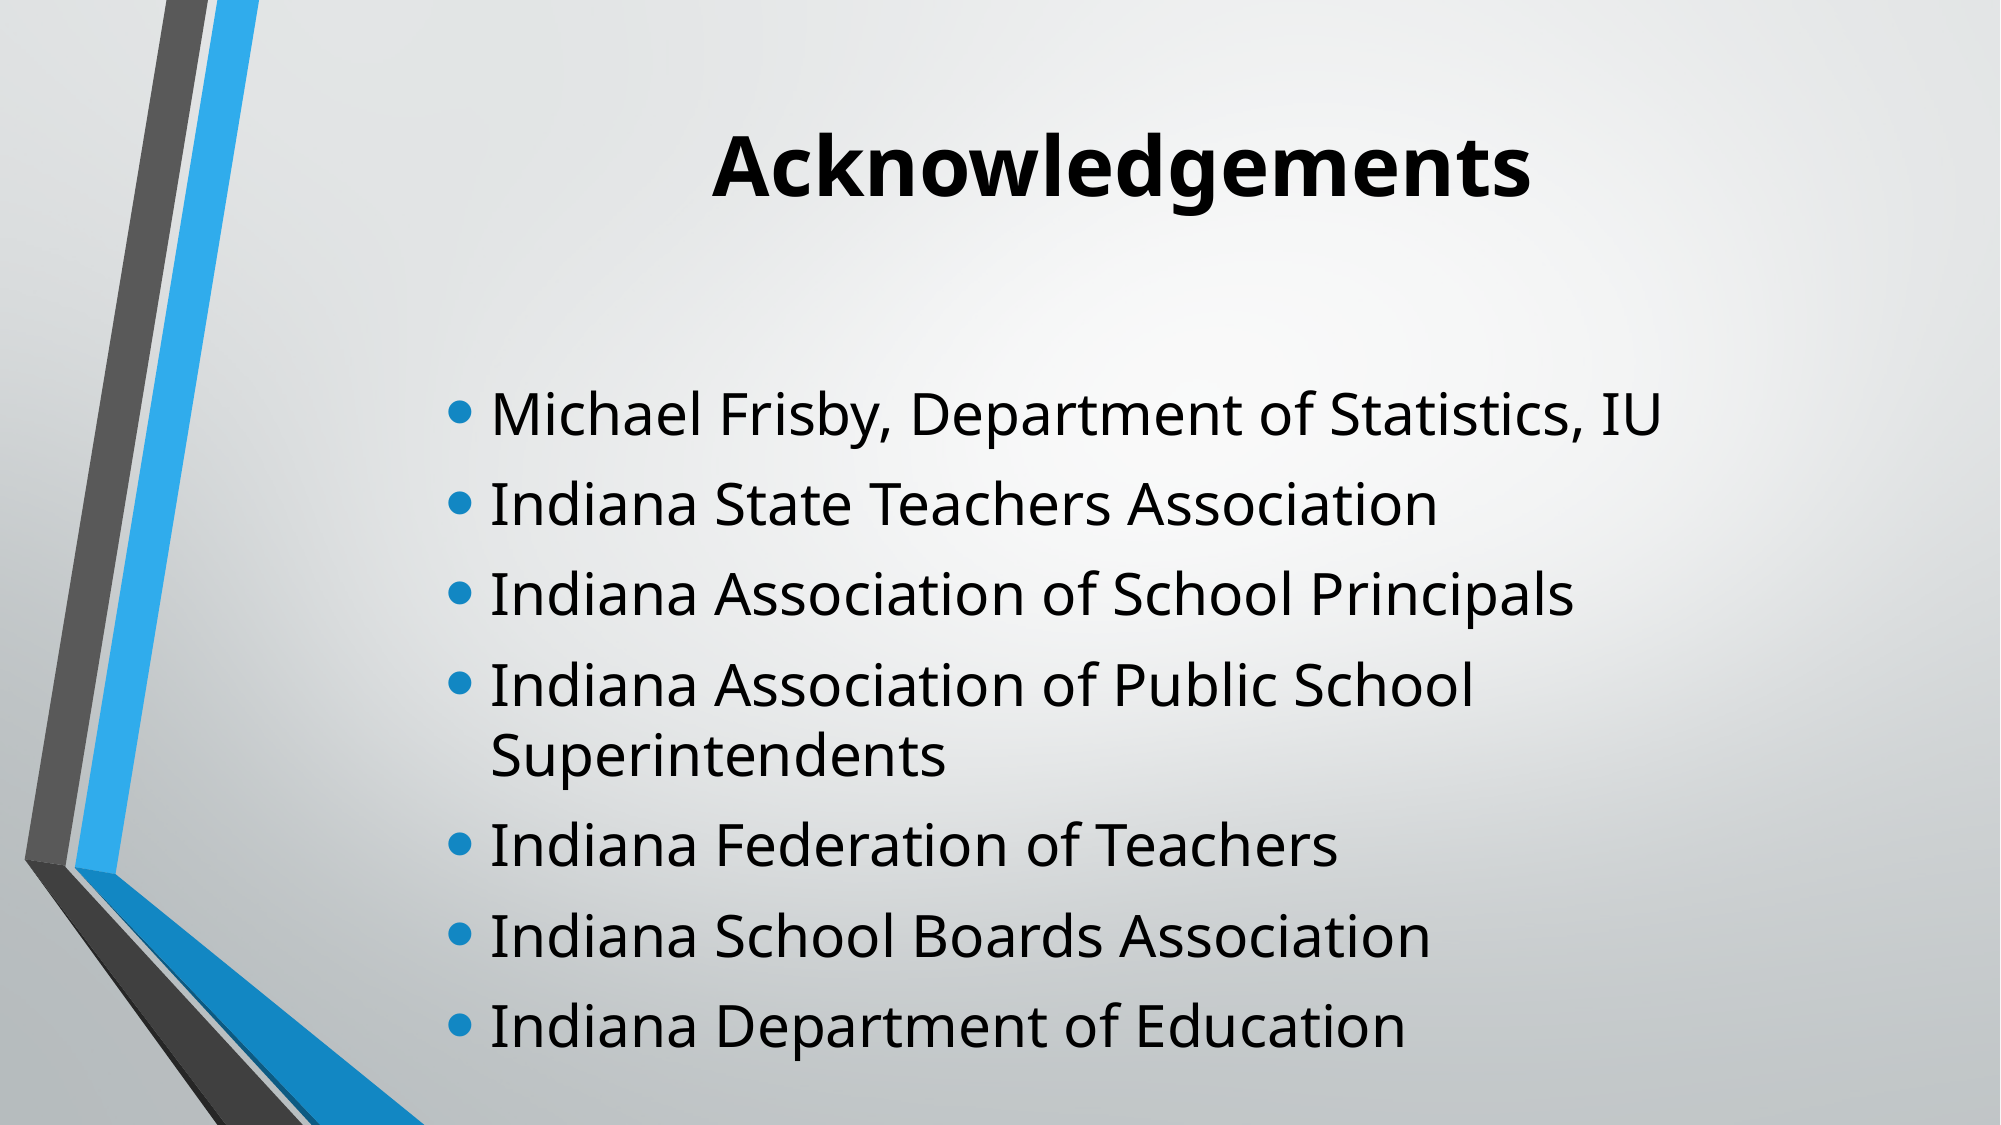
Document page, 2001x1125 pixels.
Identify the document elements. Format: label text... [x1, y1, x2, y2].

list Michael Frisby, Department of Statistics, IU Indiana State Teachers Association Indiana Association of School Principals Indiana Association of Public School Superintendents Indiana Federation of Teachers Indiana School Boards Association Indiana Department of Education [430, 368, 1920, 1070]
title Acknowledgements [311, 68, 1935, 257]
